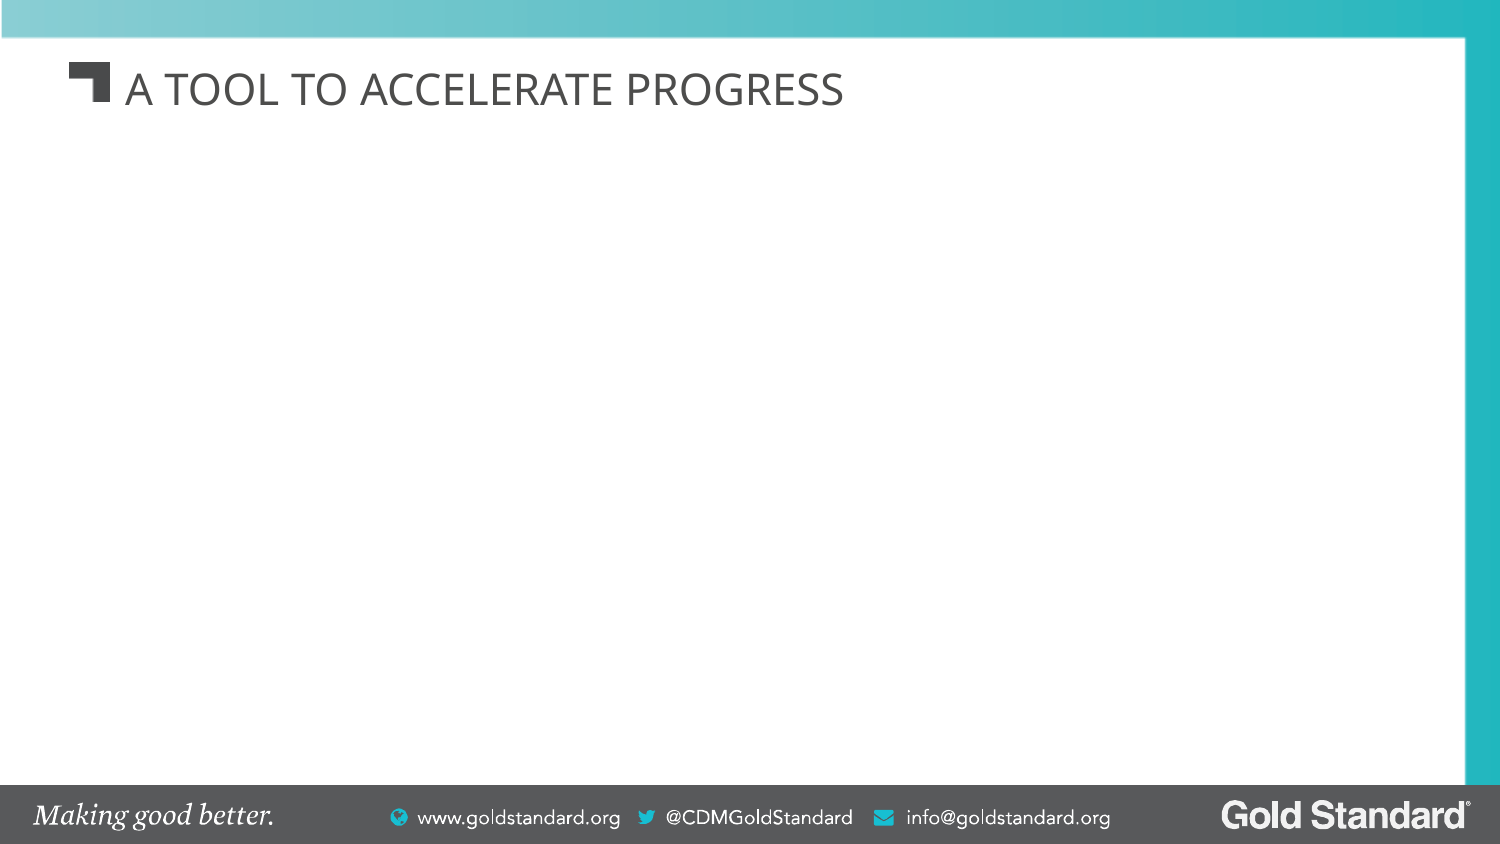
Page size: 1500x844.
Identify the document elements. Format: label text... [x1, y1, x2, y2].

title A TOOL TO ACCELERATE PROGRESS [109, 54, 1397, 122]
picture [69, 62, 109, 102]
